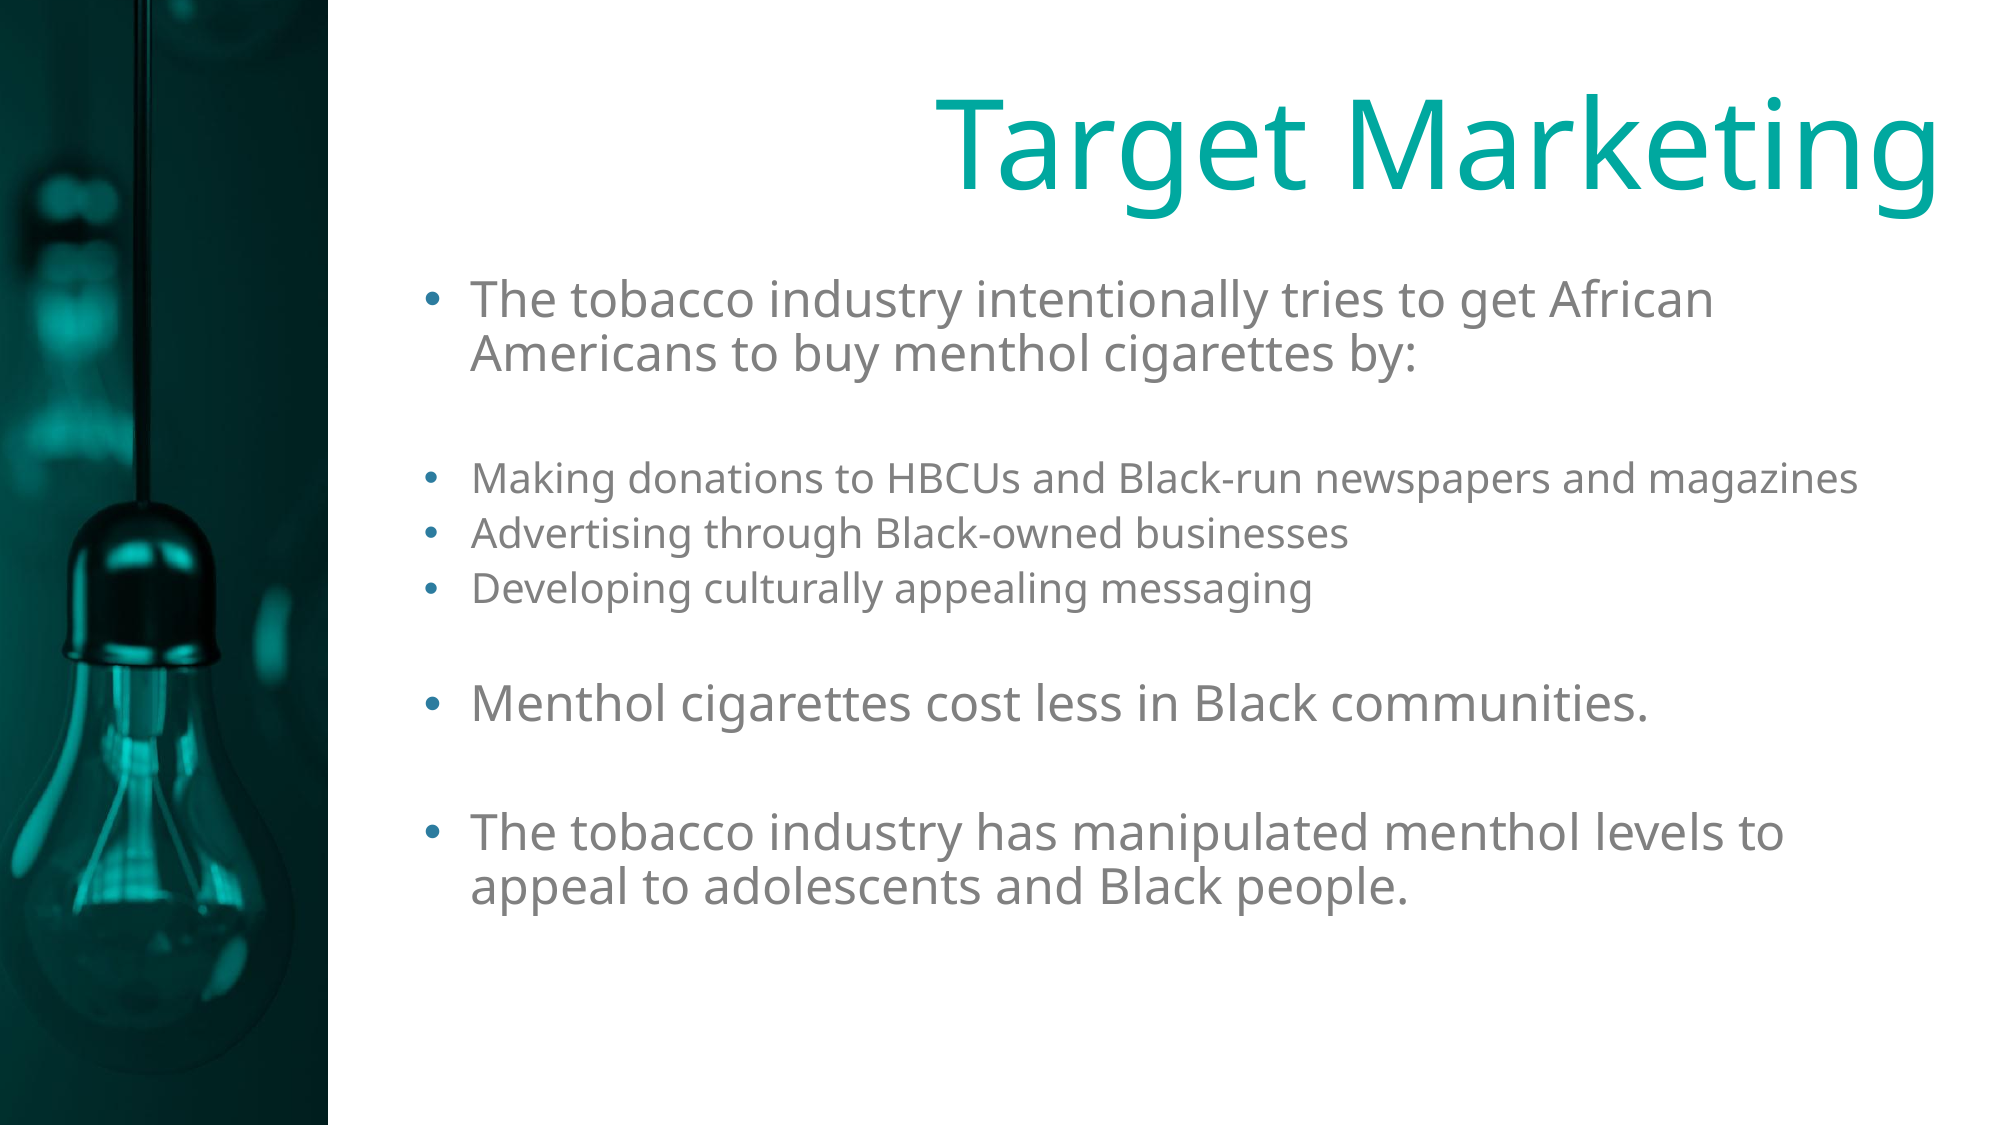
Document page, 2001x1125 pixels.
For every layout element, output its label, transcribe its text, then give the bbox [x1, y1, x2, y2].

title Target Marketing [415, 53, 1954, 224]
list The tobacco industry intentionally tries to get African Americans to buy menthol cigarettes by: Making donations to HBCUs and Black-run newspapers and magazines Advertising through Black-owned businesses Developing culturally appealing messaging Menthol cigarettes cost less in Black communities. The tobacco industry has manipulated menthol levels to appeal to adolescents and Black people. [415, 266, 1912, 1072]
picture [0, 0, 329, 1125]
